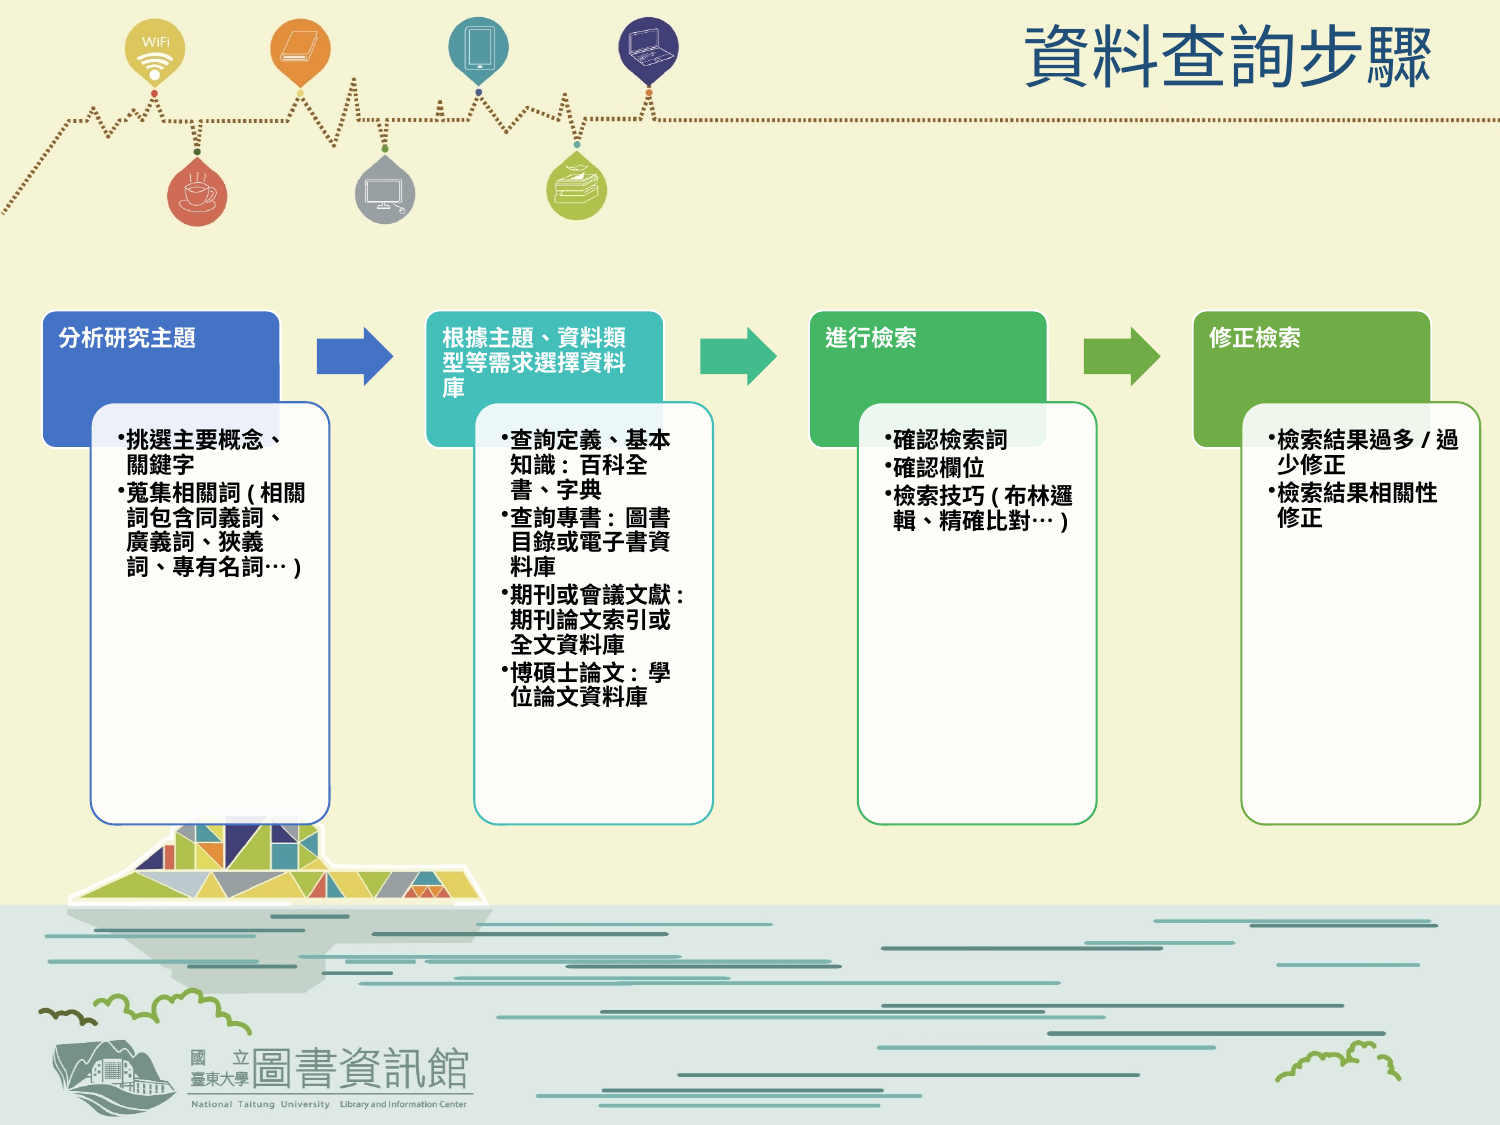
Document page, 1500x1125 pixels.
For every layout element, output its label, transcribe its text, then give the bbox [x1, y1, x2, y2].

picture [0, 0, 1500, 1125]
title 資料查詢步驟 [1007, 0, 1500, 121]
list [41, 149, 1481, 986]
